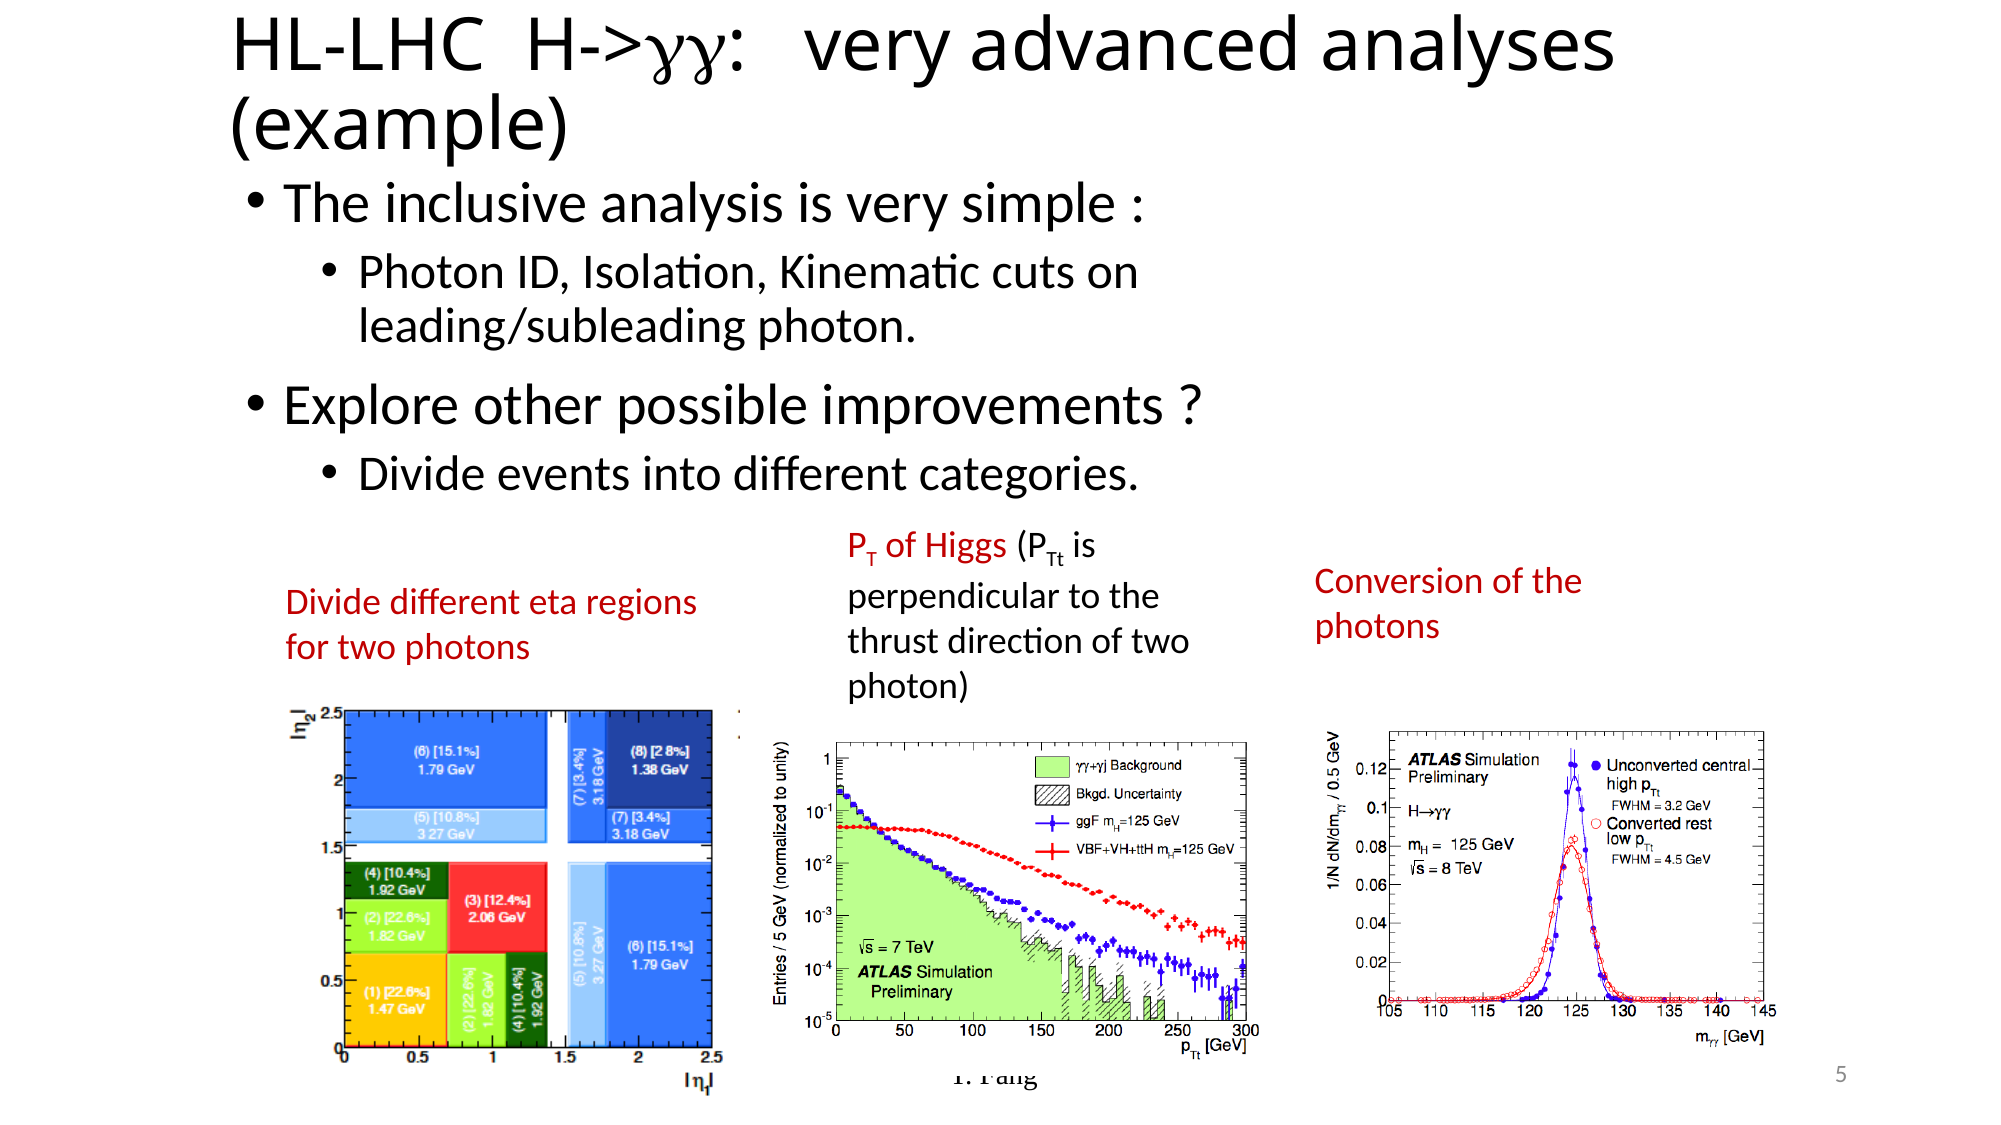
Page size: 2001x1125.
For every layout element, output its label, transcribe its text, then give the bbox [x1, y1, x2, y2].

slide_number 5 [1412, 1042, 1863, 1103]
list The inclusive analysis is very simple : Photon ID, Isolation, Kinematic cuts on leading/subleading photon. Explore other possible improvements ? Divide events into different categories. [230, 174, 1435, 975]
picture [752, 709, 1267, 1076]
footer Y. Fang [740, 1042, 1338, 1103]
picture [1307, 707, 1799, 1070]
title HL-LHC H->gg: very advanced analyses (example) [215, 0, 1941, 174]
text_box Divide different eta regions for two photons [270, 569, 747, 675]
picture [271, 676, 740, 1113]
text_box Conversion of the photons [1299, 548, 1703, 654]
text_box PT of Higgs (PTt is perpendicular to the thrust direction of two photon) [832, 512, 1236, 709]
